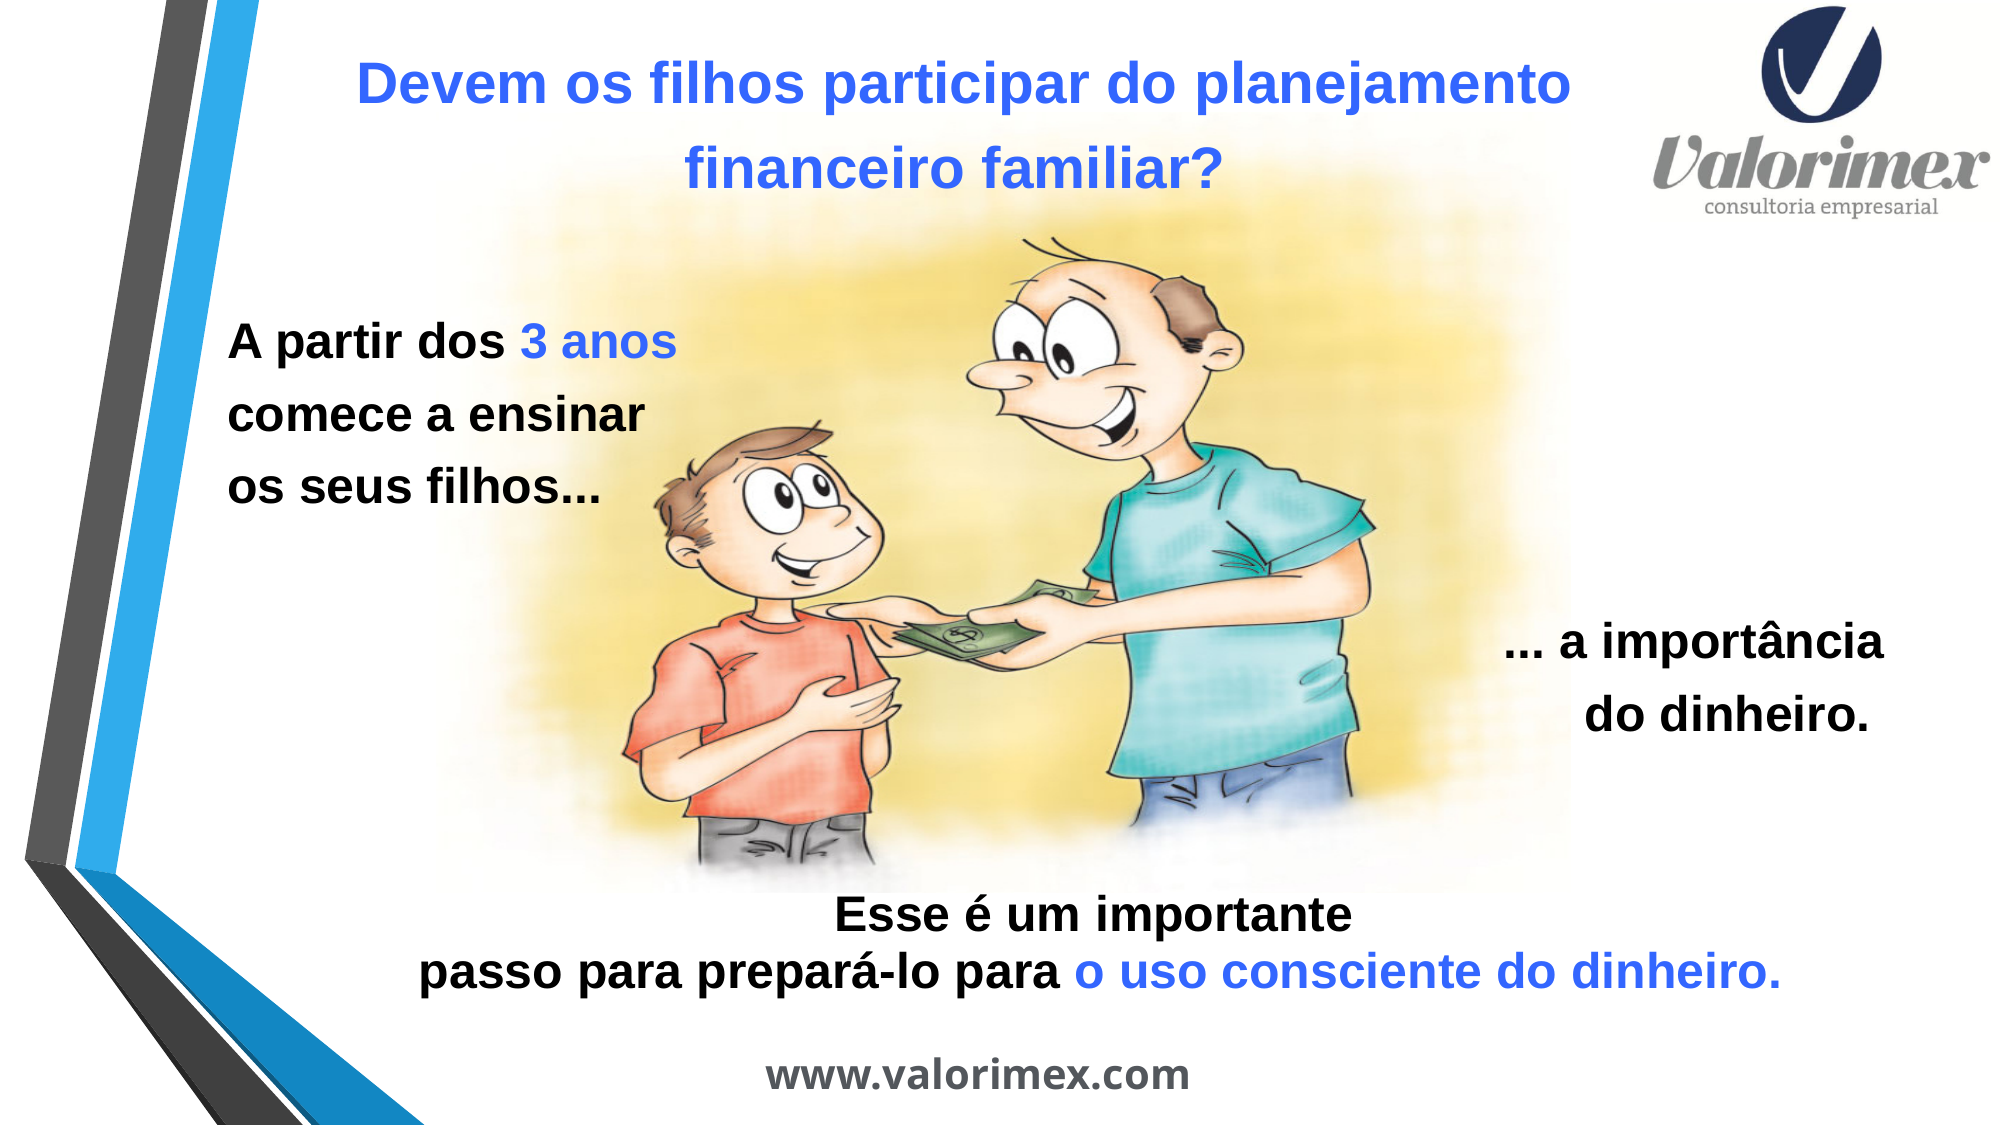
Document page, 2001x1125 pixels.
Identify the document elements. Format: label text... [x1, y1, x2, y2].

title Devem os filhos participar do planejamento financeiro familiar? [262, 37, 1669, 213]
text_box A partir dos 3 anos comece a ensinar os seus filhos... [212, 312, 436, 550]
picture [436, 112, 1571, 893]
picture [1650, 3, 2000, 222]
text_box ... a importância do dinheiro. [1571, 612, 1900, 775]
text_box Esse é um importante passo para prepará-lo para o uso consciente do dinheiro. [362, 885, 1840, 1048]
